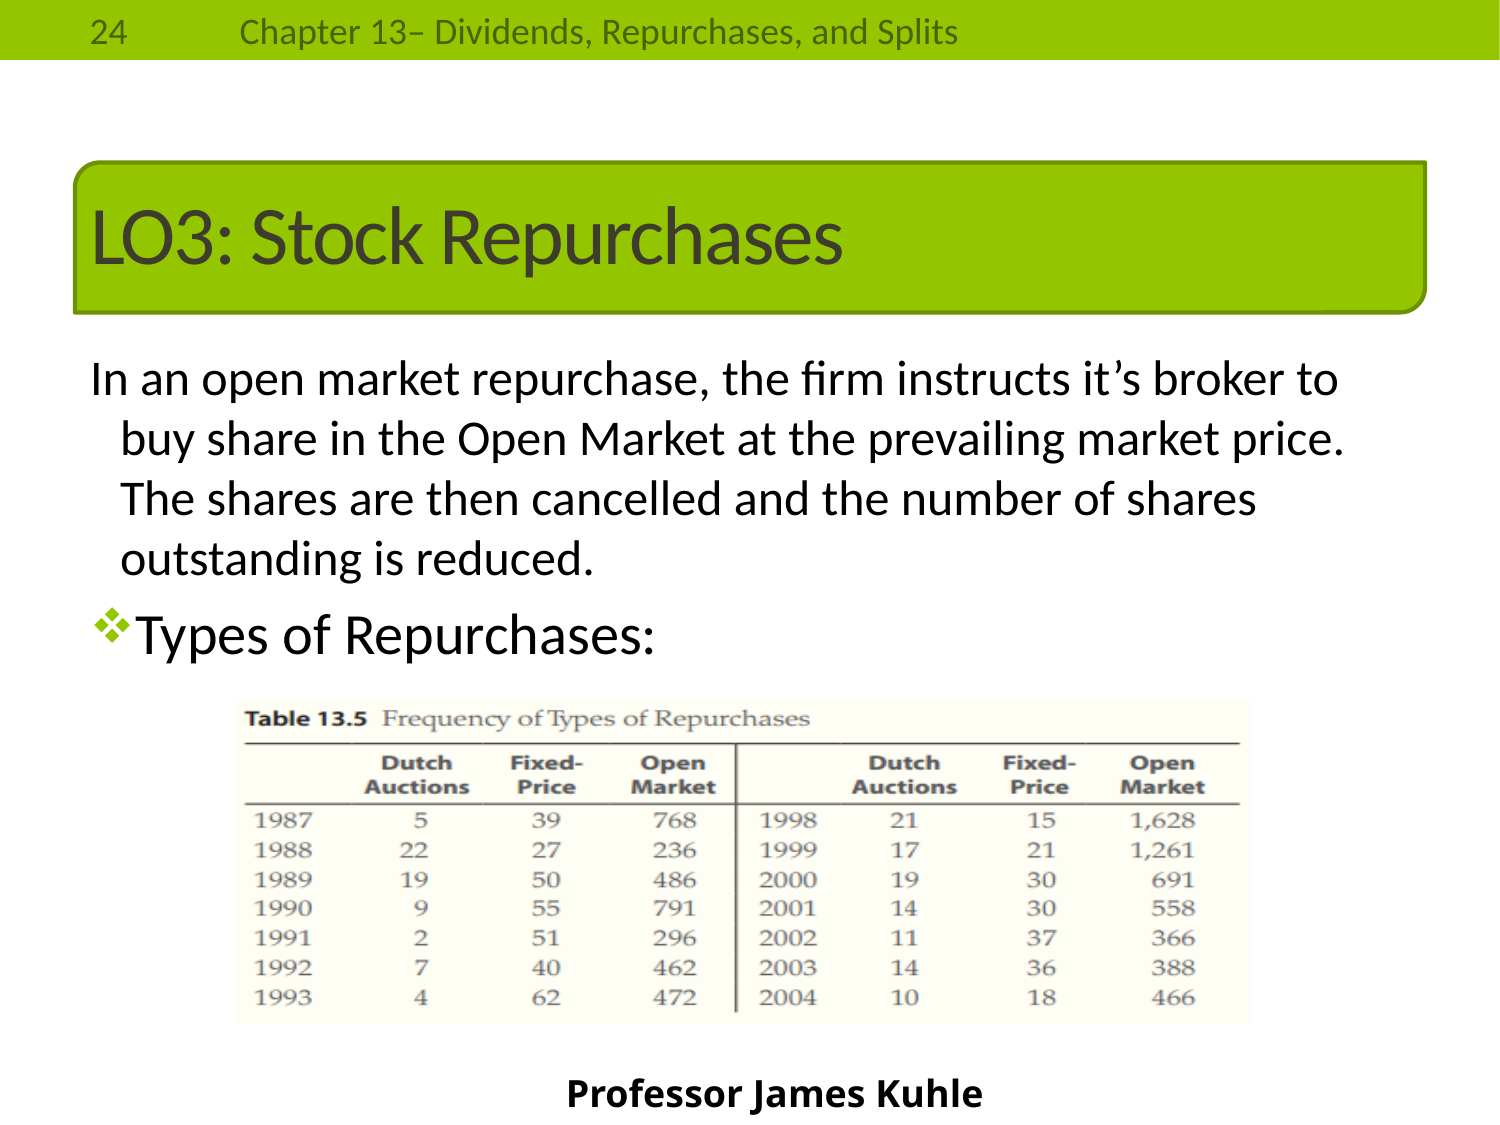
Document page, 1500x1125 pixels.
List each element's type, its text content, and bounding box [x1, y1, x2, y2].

list In an open market repurchase, the firm instructs it’s broker to buy share in the Open Market at the prevailing market price. The shares are then cancelled and the number of shares outstanding is reduced. Types of Repurchases: [75, 337, 1425, 1013]
title LO3: Stock Repurchases [75, 149, 1425, 313]
picture [237, 699, 1251, 1025]
